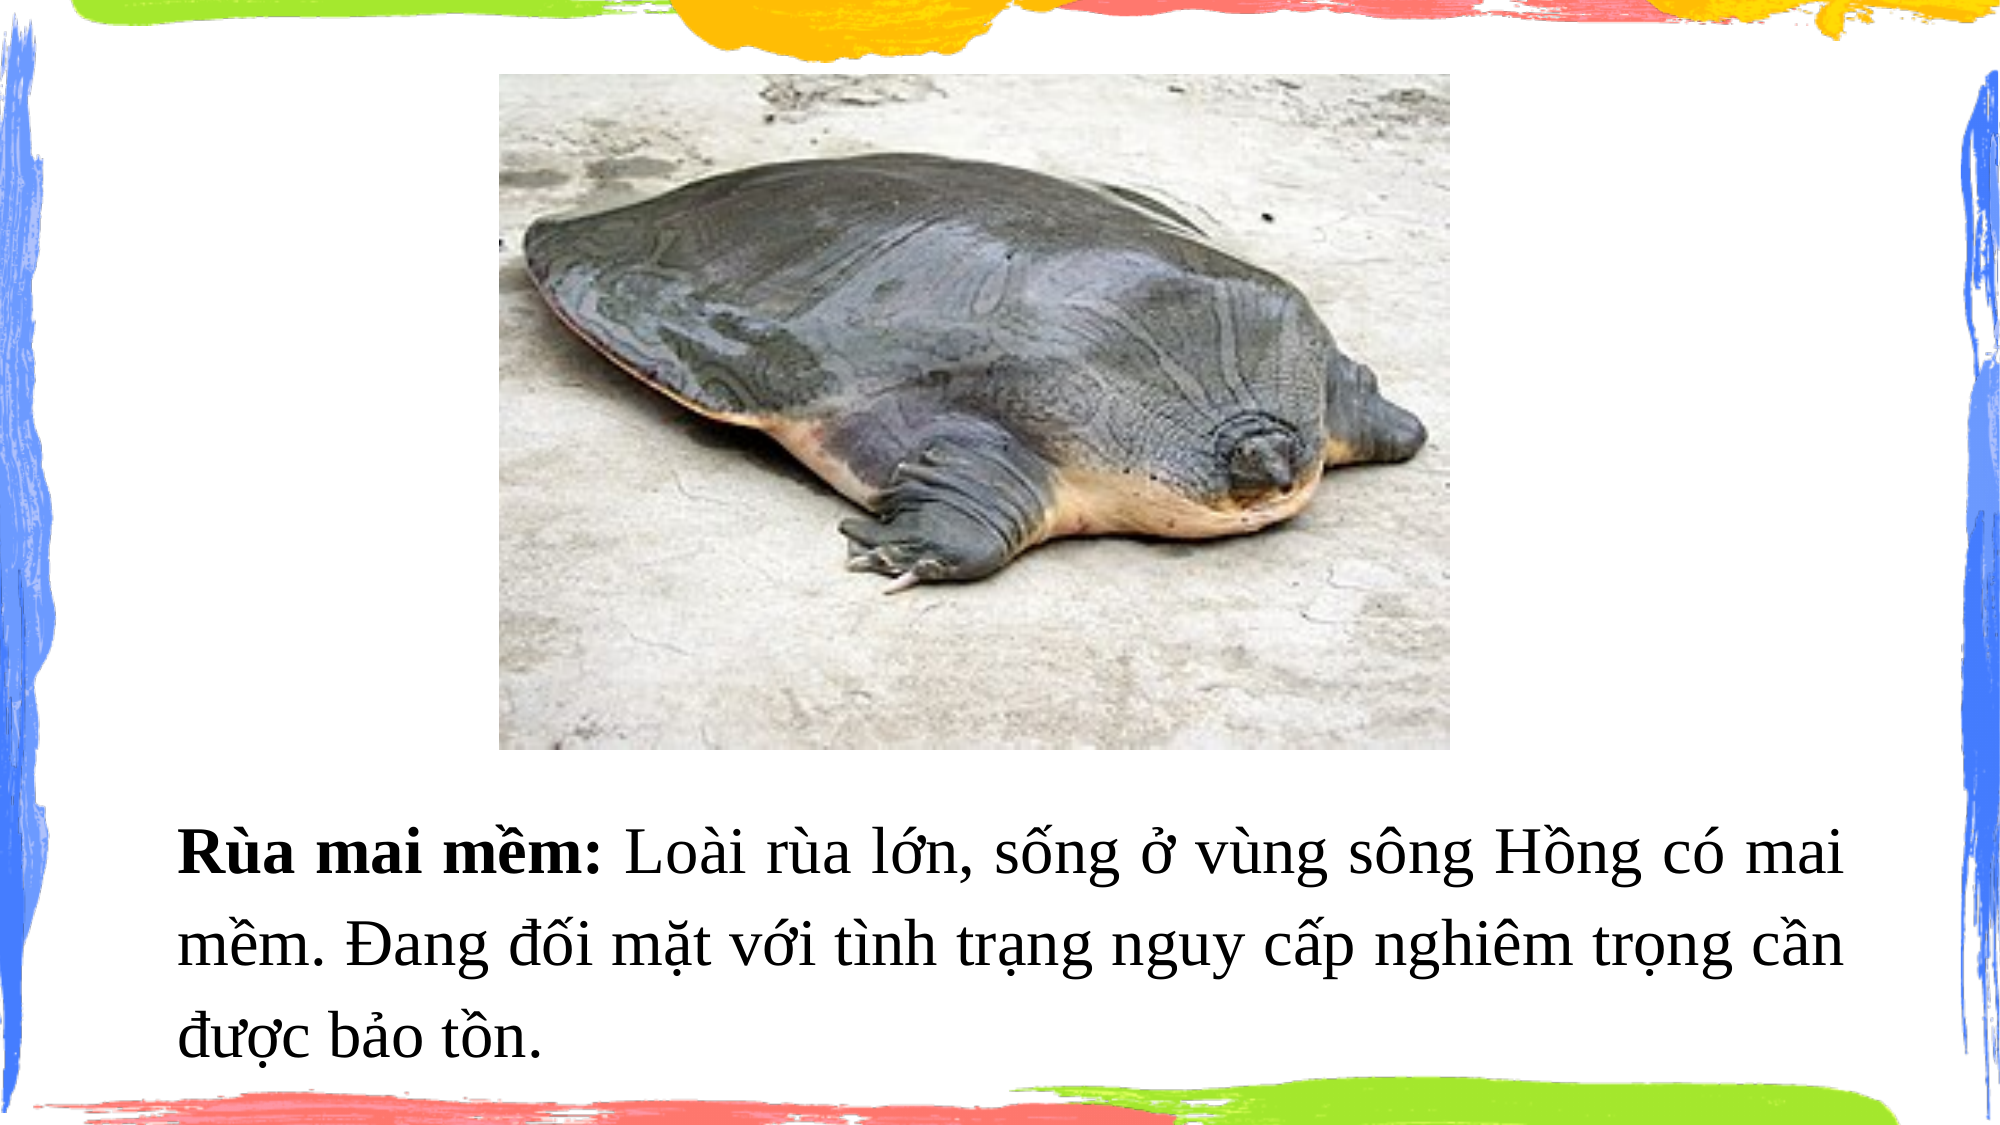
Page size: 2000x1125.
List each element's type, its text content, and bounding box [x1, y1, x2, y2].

picture [1961, 112, 2000, 509]
picture [0, 5, 57, 1113]
picture [1961, 70, 1999, 111]
picture [34, 1089, 1213, 1125]
picture [60, 0, 2000, 63]
picture [1961, 510, 2000, 1120]
picture [1009, 1076, 1914, 1125]
text_box Rùa mai mềm: Loài rùa lớn, sống ở vùng sông Hồng có mai mềm. Đang đối mặt với tình trạng nguy cấp nghiêm trọng cần được bảo tồn. [162, 787, 1863, 1079]
picture [499, 74, 1450, 750]
